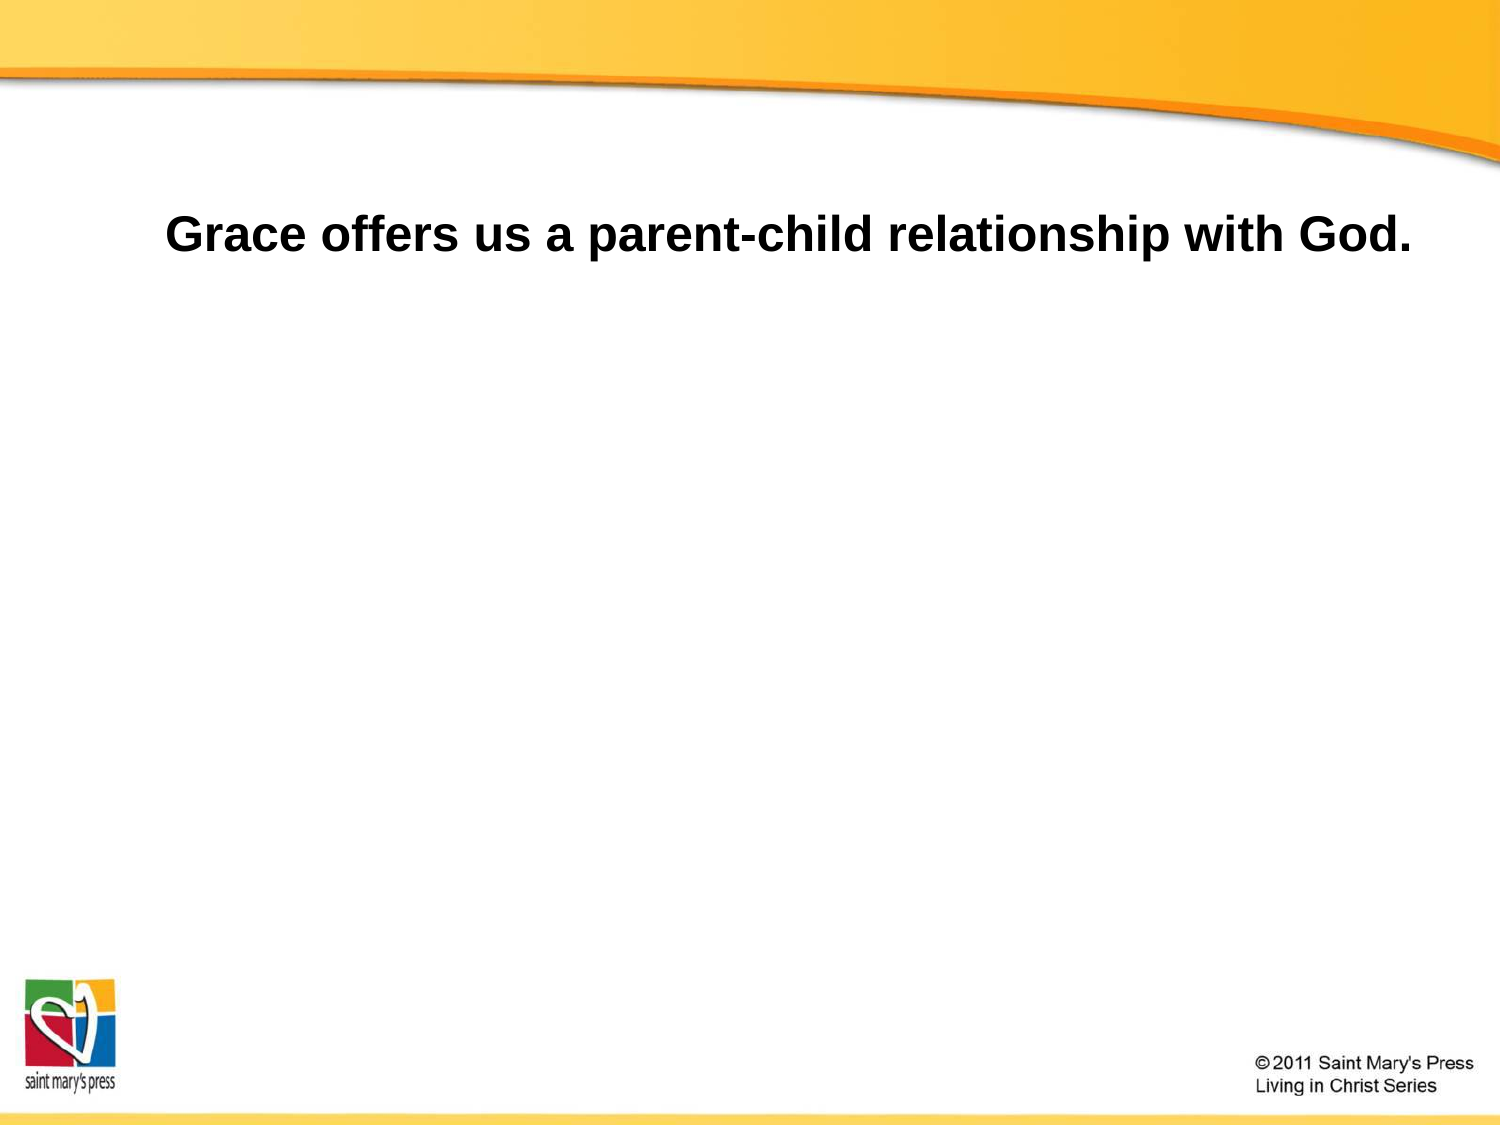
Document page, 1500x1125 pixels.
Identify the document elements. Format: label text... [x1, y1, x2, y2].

picture [0, 0, 1500, 1125]
title Grace offers us a parent-child relationship with God. [149, 187, 1500, 276]
